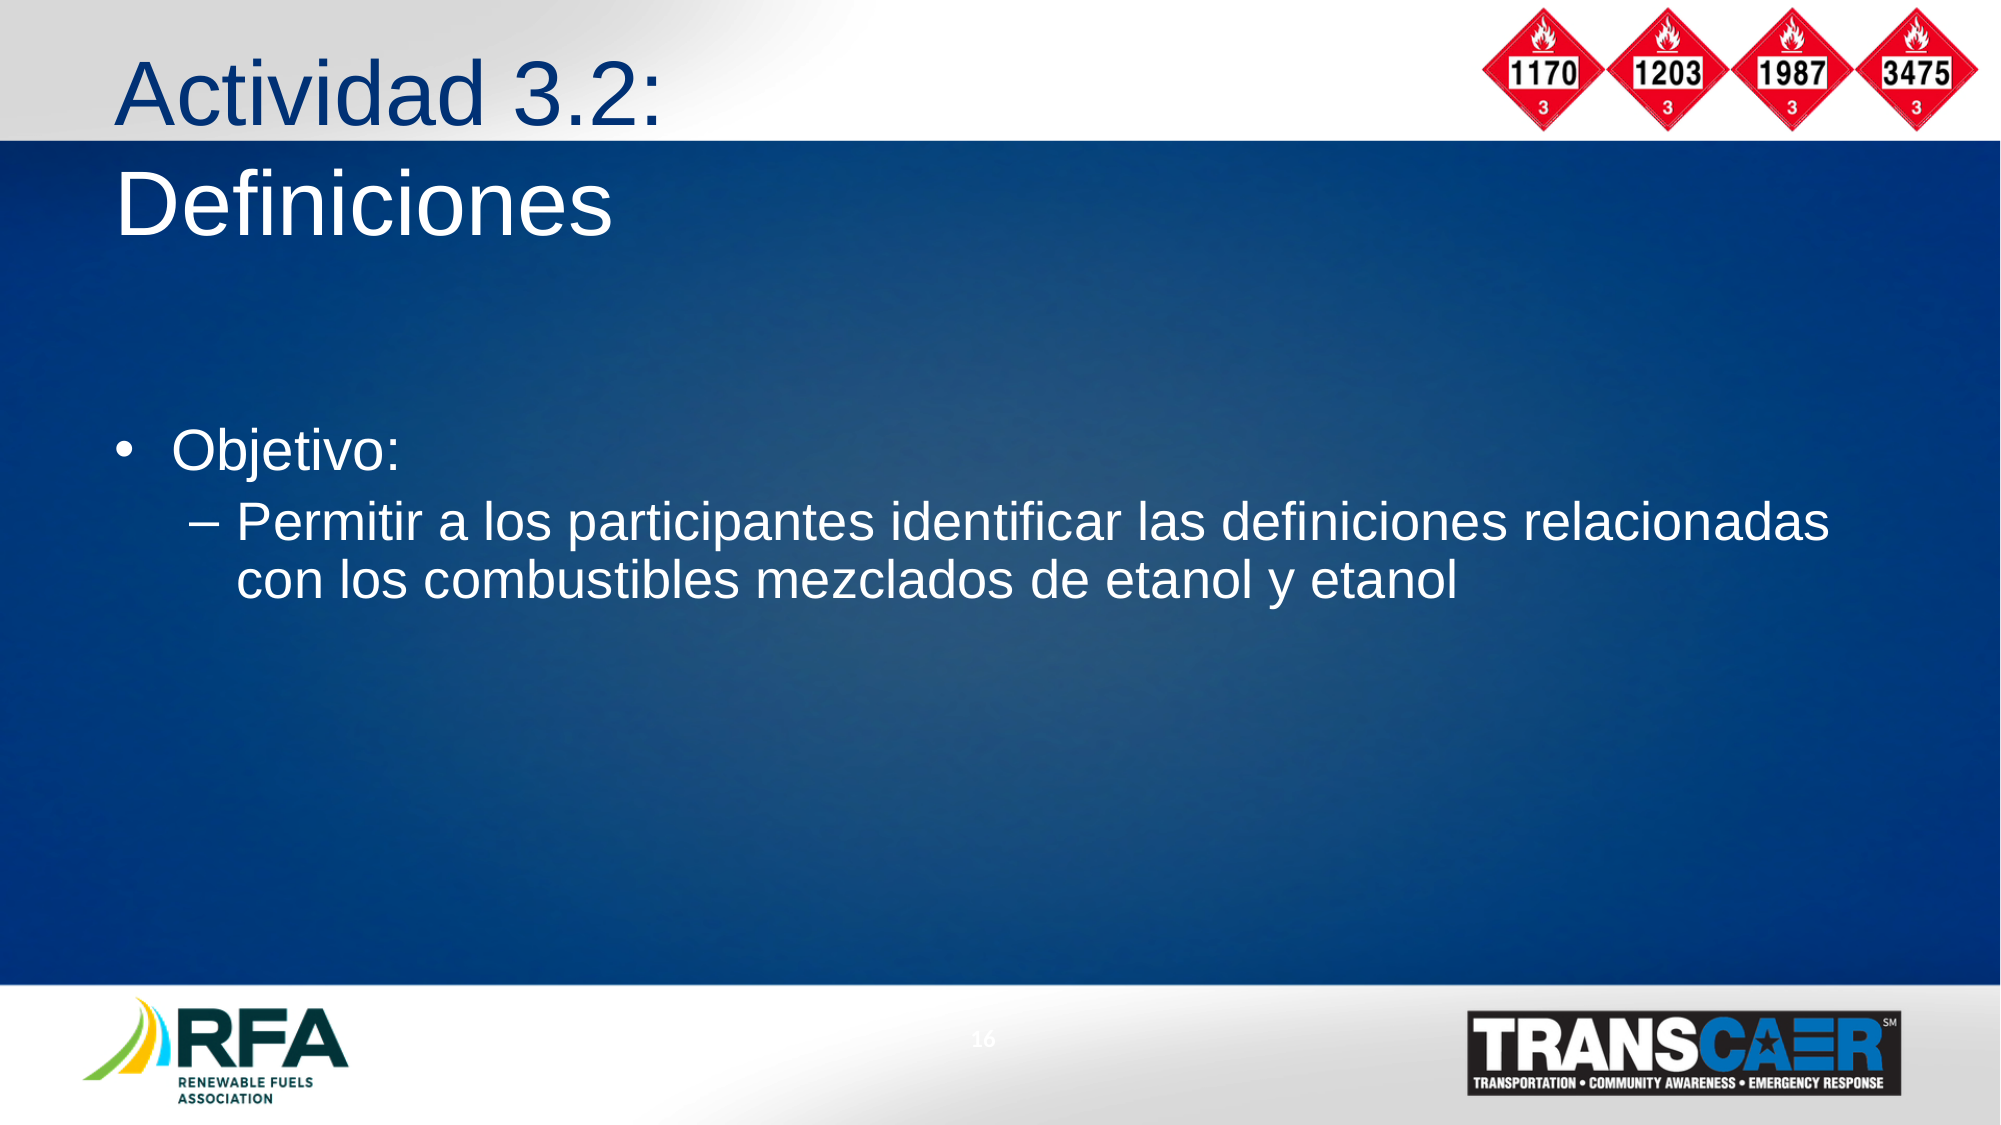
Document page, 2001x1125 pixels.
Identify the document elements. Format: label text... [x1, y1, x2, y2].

list Objetivo: Permitir a los participantes identificar las definiciones relacionadas con los combustibles mezclados de etanol y etanol [99, 412, 1900, 1093]
title Actividad 3.2: Definiciones [99, 0, 1675, 288]
picture [0, 0, 2001, 1125]
